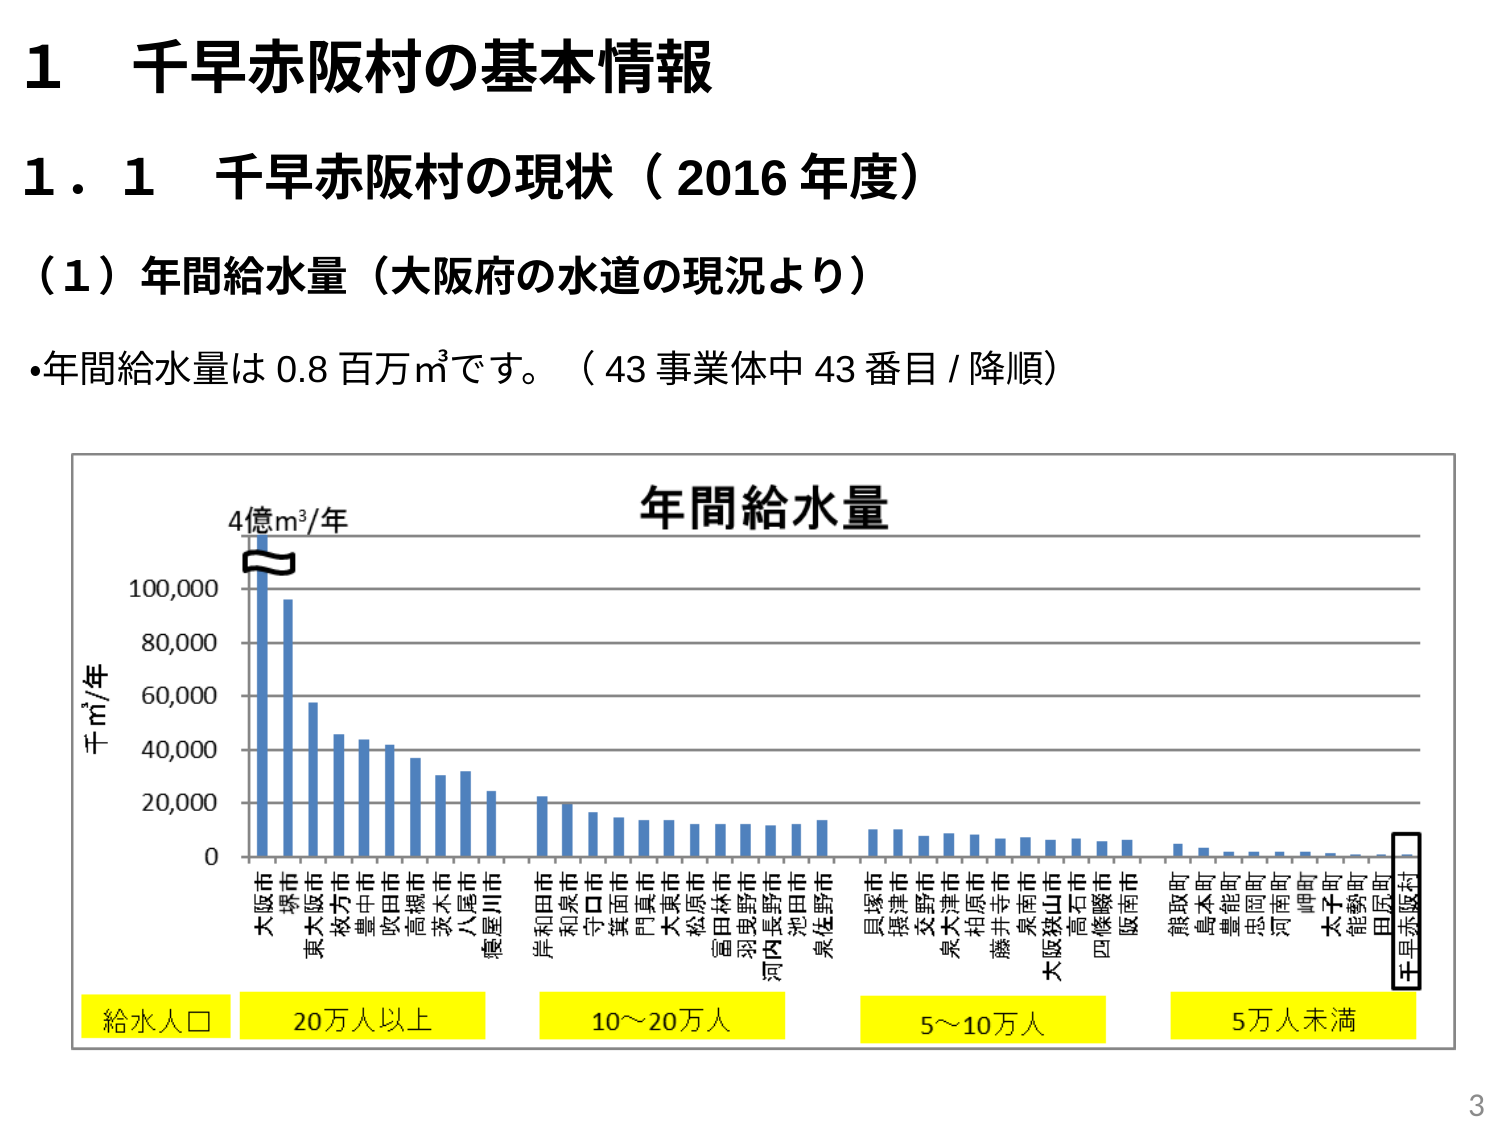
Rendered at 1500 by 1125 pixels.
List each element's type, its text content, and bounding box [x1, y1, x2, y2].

slide_number 3 [1162, 1072, 1500, 1125]
picture [71, 452, 1456, 1058]
text_box １ 千早赤阪村の基本情報 １．１ 千早赤阪村の現状（2016年度） （１）年間給水量（大阪府の水道の現況より） ・年間給水量は0.8百万㎥です。（43事業体中43番目/降順） [0, 22, 1367, 443]
